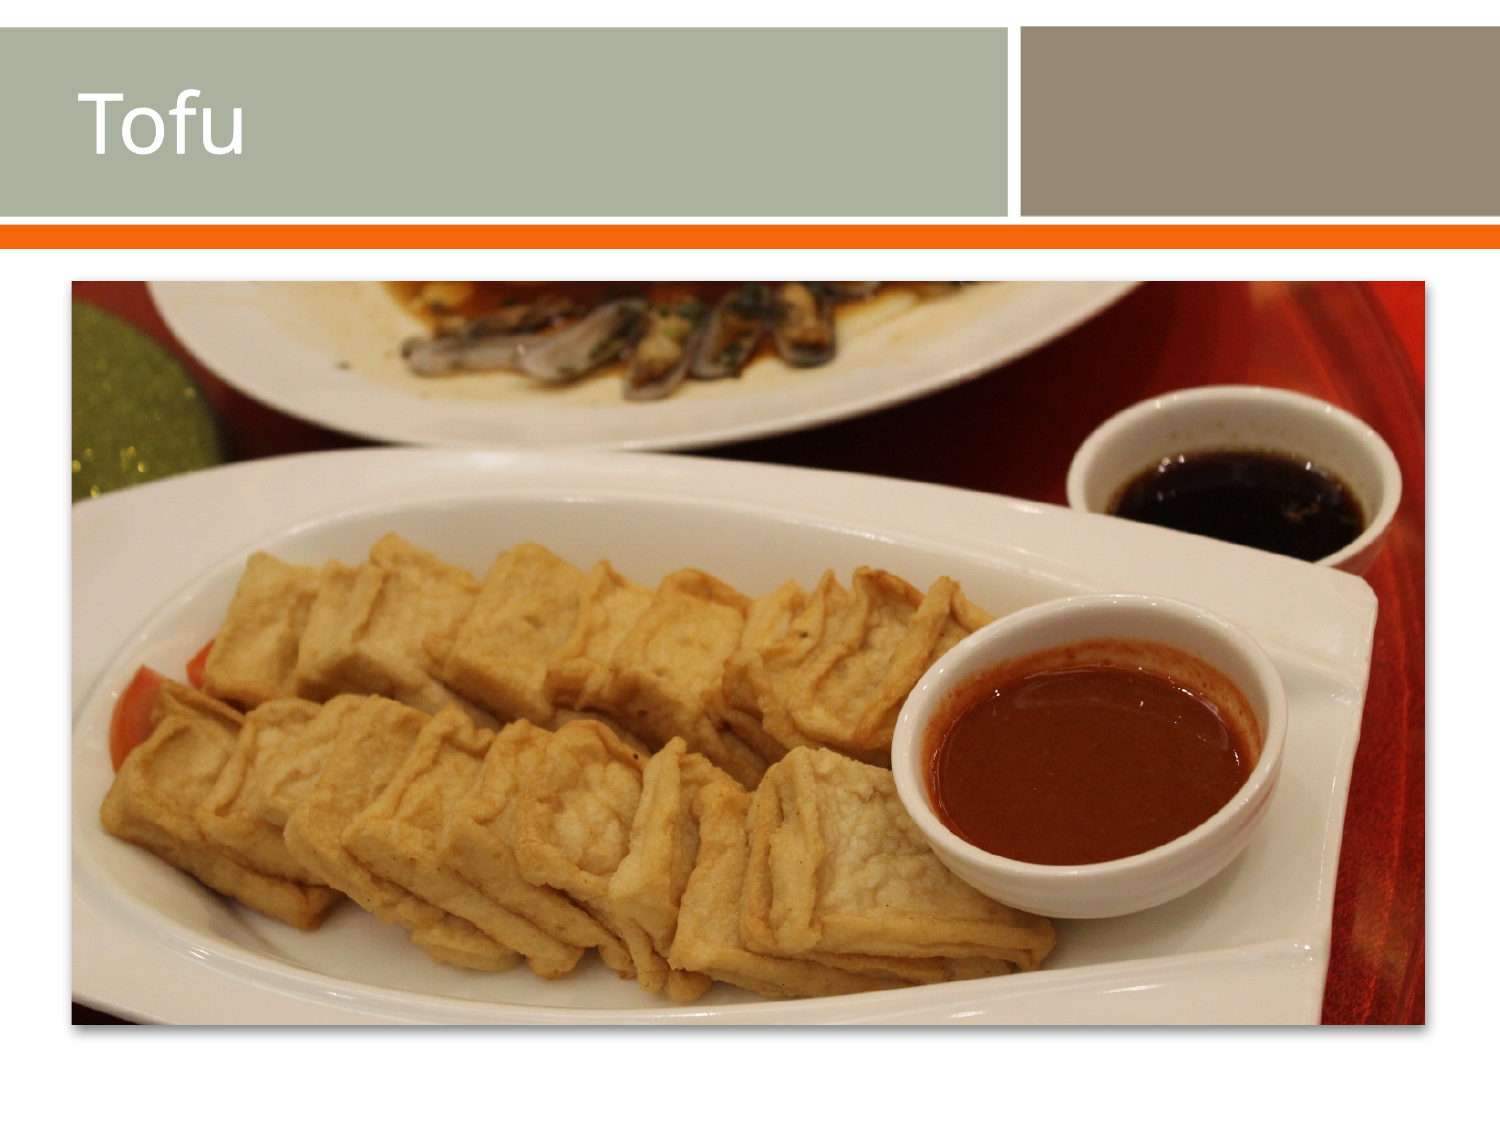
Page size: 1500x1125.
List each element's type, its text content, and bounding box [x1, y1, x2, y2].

picture [71, 281, 1426, 1026]
title Tofu [62, 37, 988, 203]
